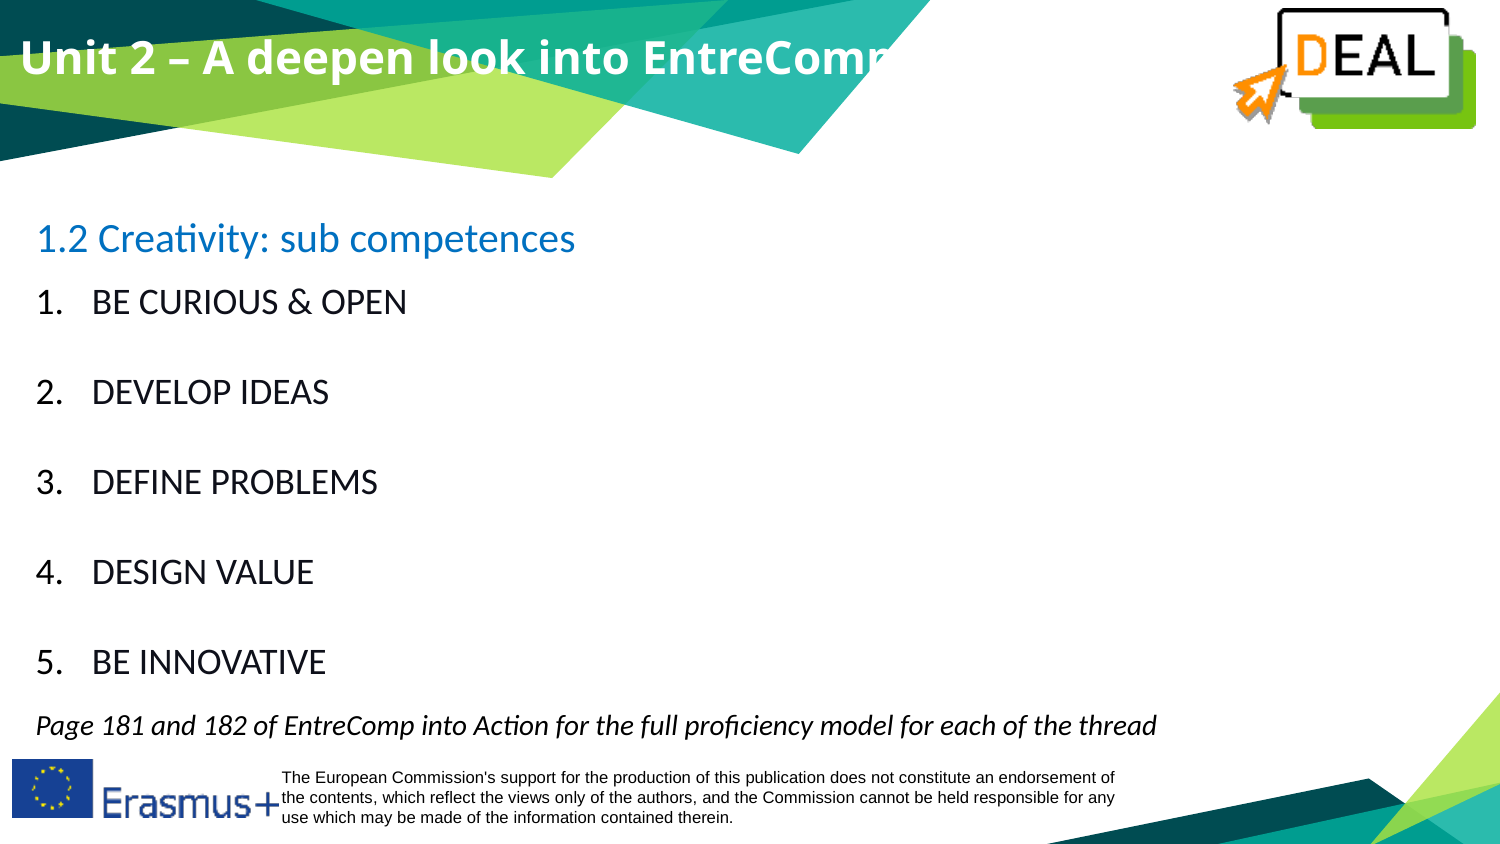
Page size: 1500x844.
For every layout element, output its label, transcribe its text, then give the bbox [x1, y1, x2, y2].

text_box BE CURIOUS & OPEN DEVELOP IDEAS DEFINE PROBLEMS DESIGN VALUE BE INNOVATIVE Page 181 and 182 of EntreComp into Action for the full proficiency model for each of the thread [20, 269, 1408, 749]
picture [12, 759, 279, 818]
picture [1232, 8, 1476, 129]
text_box 1.2 Creativity: sub competences [20, 201, 1061, 270]
text_box Unit 2 – A deepen look into EntreComp [4, 13, 1275, 104]
